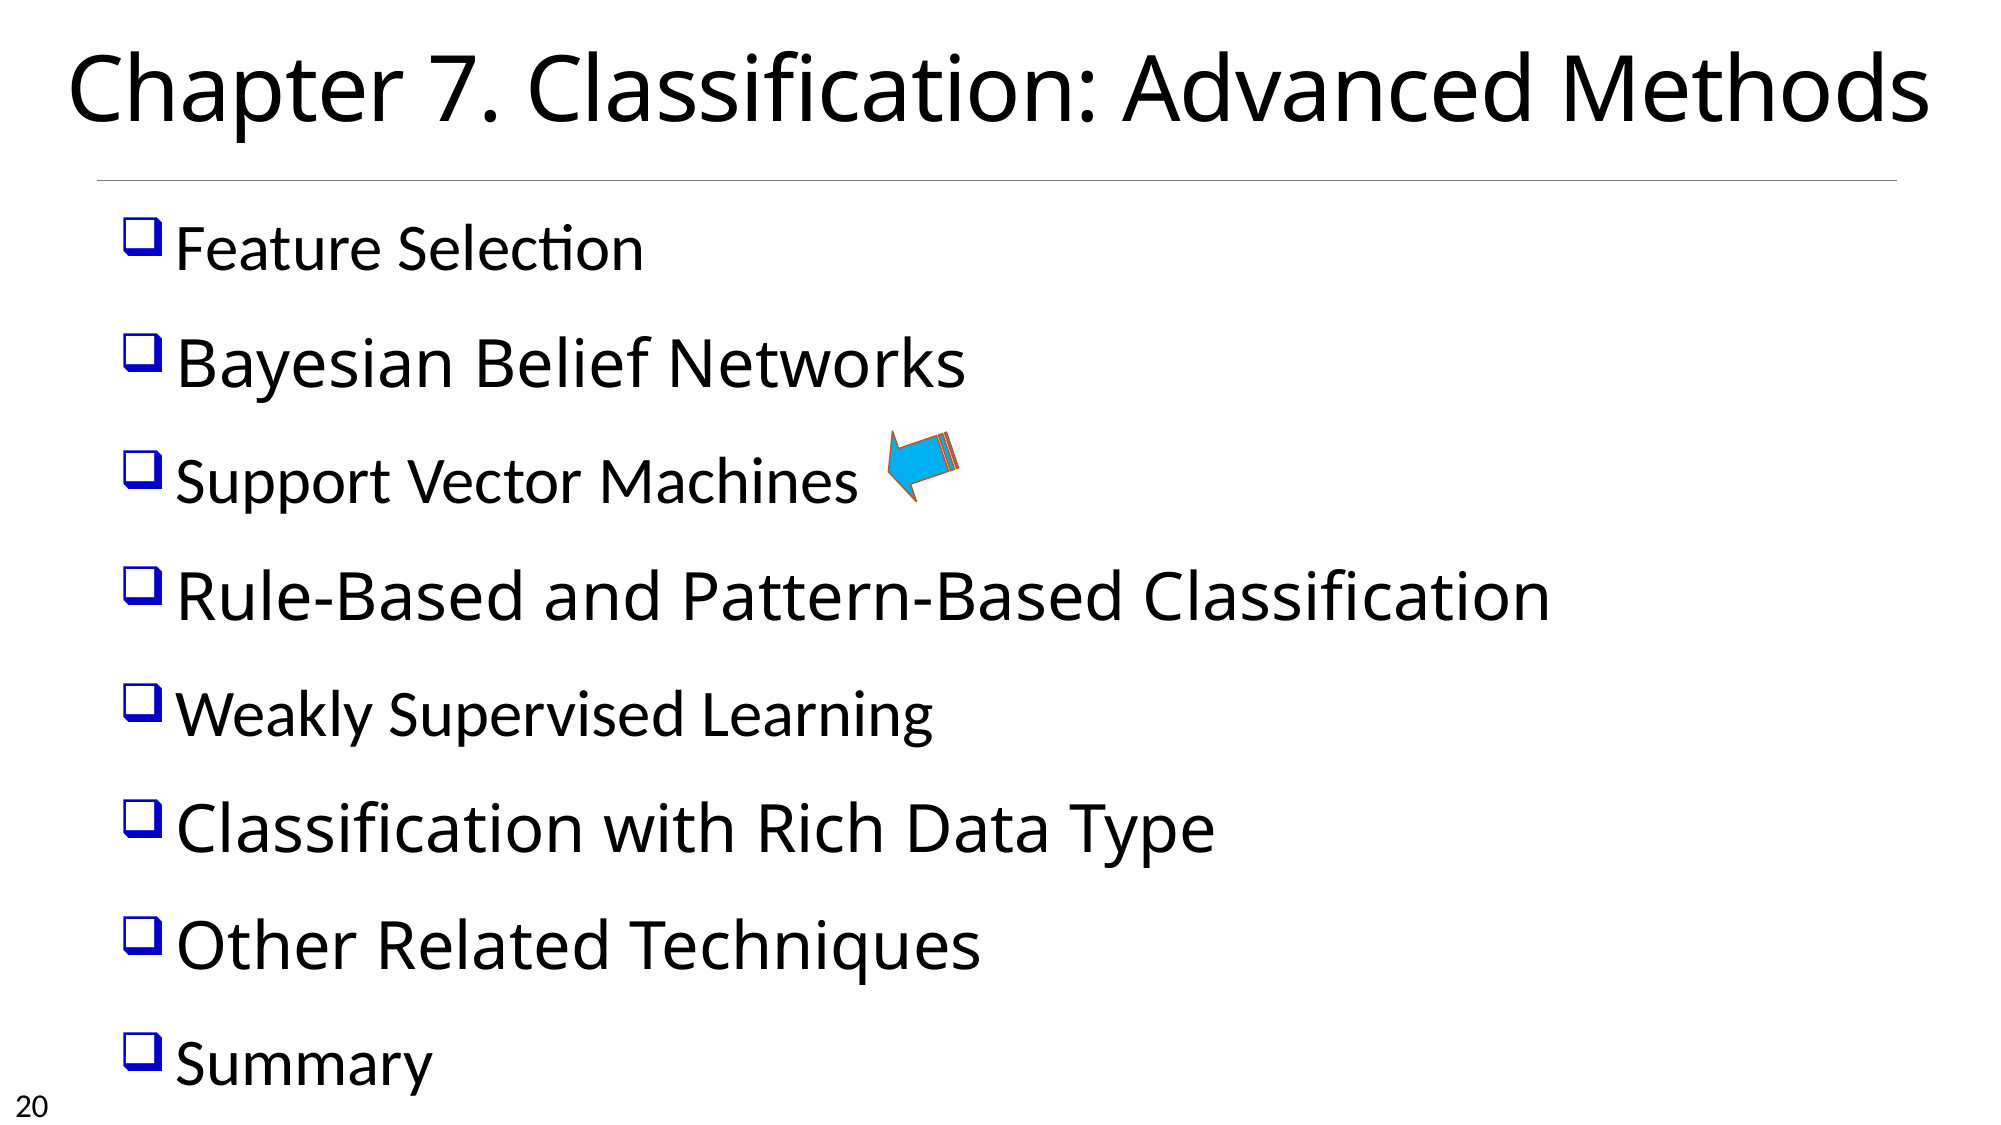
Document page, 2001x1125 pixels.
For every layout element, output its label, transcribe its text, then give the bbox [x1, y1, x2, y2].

text_box [888, 430, 959, 502]
title Chapter 7. Classification: Advanced Methods [0, 0, 2000, 186]
list Feature Selection Bayesian Belief Networks Support Vector Machines Rule-Based and Pattern-Based Classification Weakly Supervised Learning Classification with Rich Data Type Other Related Techniques Summary [104, 172, 1896, 988]
